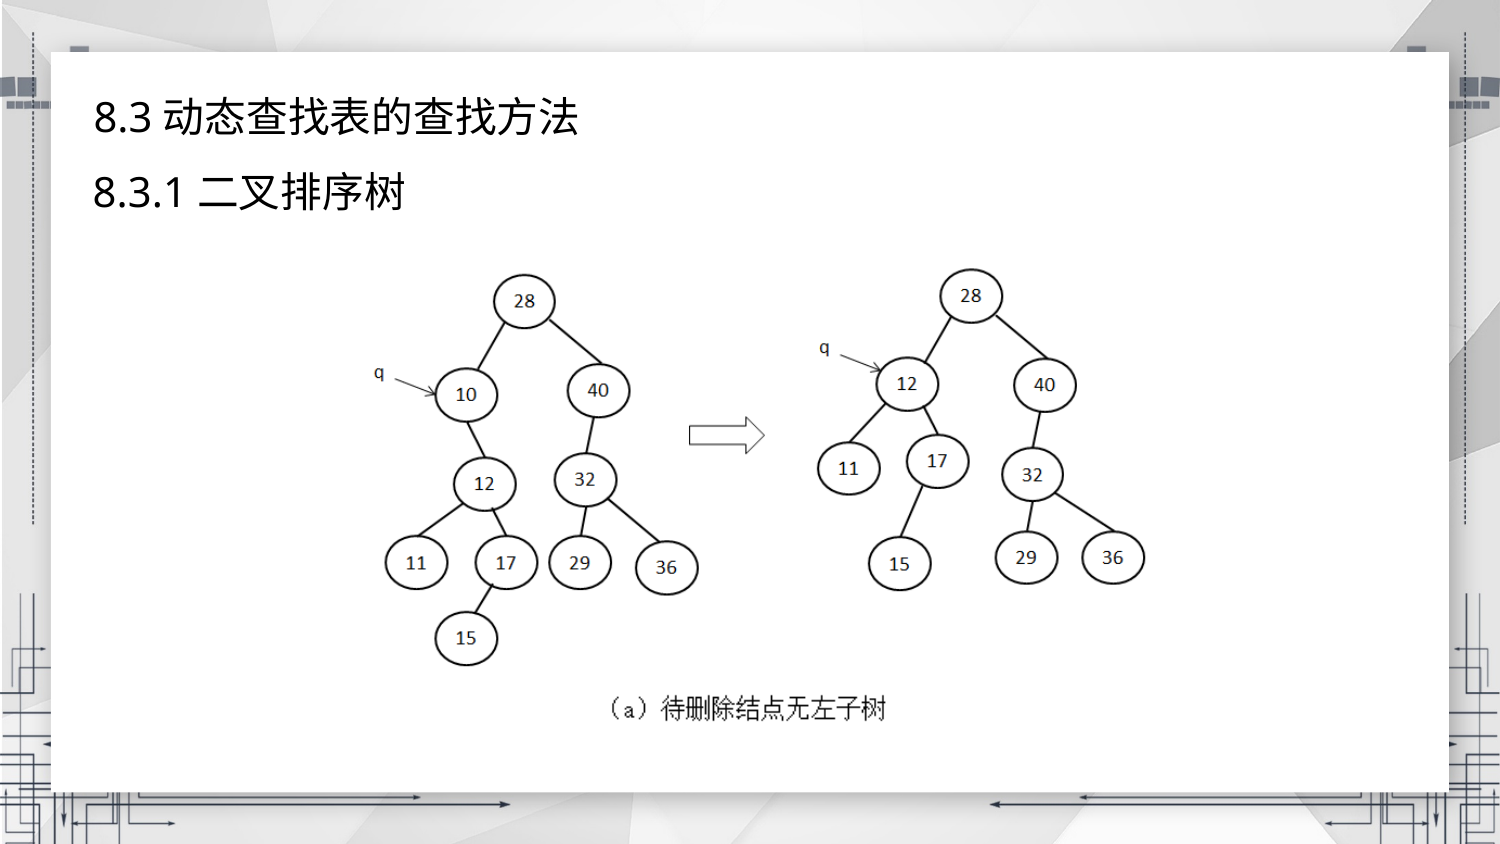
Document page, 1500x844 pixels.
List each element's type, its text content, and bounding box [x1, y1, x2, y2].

text_box 8.3动态查找表的查找方法 [93, 90, 581, 149]
picture [0, 0, 1500, 844]
text_box 8.3.1二叉排序树 [92, 165, 406, 224]
